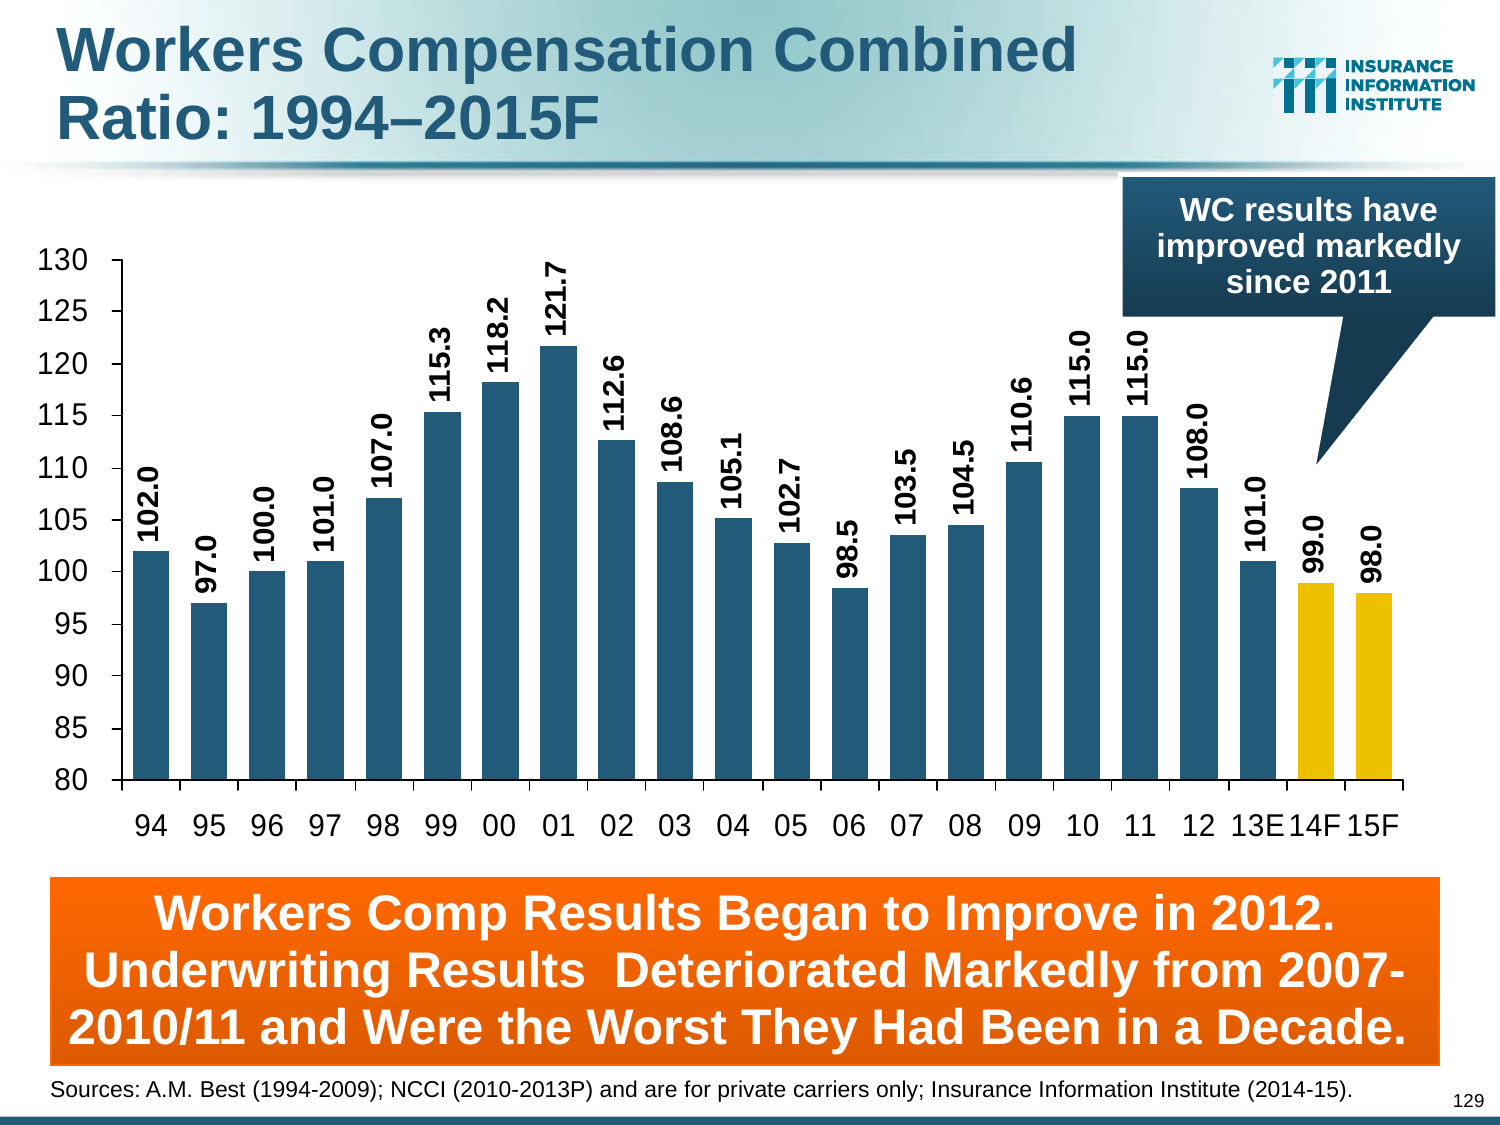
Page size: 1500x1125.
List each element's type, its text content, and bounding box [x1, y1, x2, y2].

picture [0, 0, 1500, 189]
text_box WC results have improved markedly since 2011 [1120, 174, 1498, 344]
slide_number 129 [1410, 1091, 1485, 1112]
text_box Sources: A.M. Best (1994-2009); NCCI (2010-2013P) and are for private carriers only; Insurance Information Institute (2014-15). [0, 1050, 1402, 1125]
title Workers Compensation Combined Ratio: 1994–2015F [48, 14, 1264, 157]
text_box Workers Comp Results Began to Improve in 2012. Underwriting Results Deteriorated Markedly from 2007-2010/11 and Were the Worst They Had Been in a Decade. [50, 878, 1440, 1066]
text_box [24, 223, 1411, 860]
